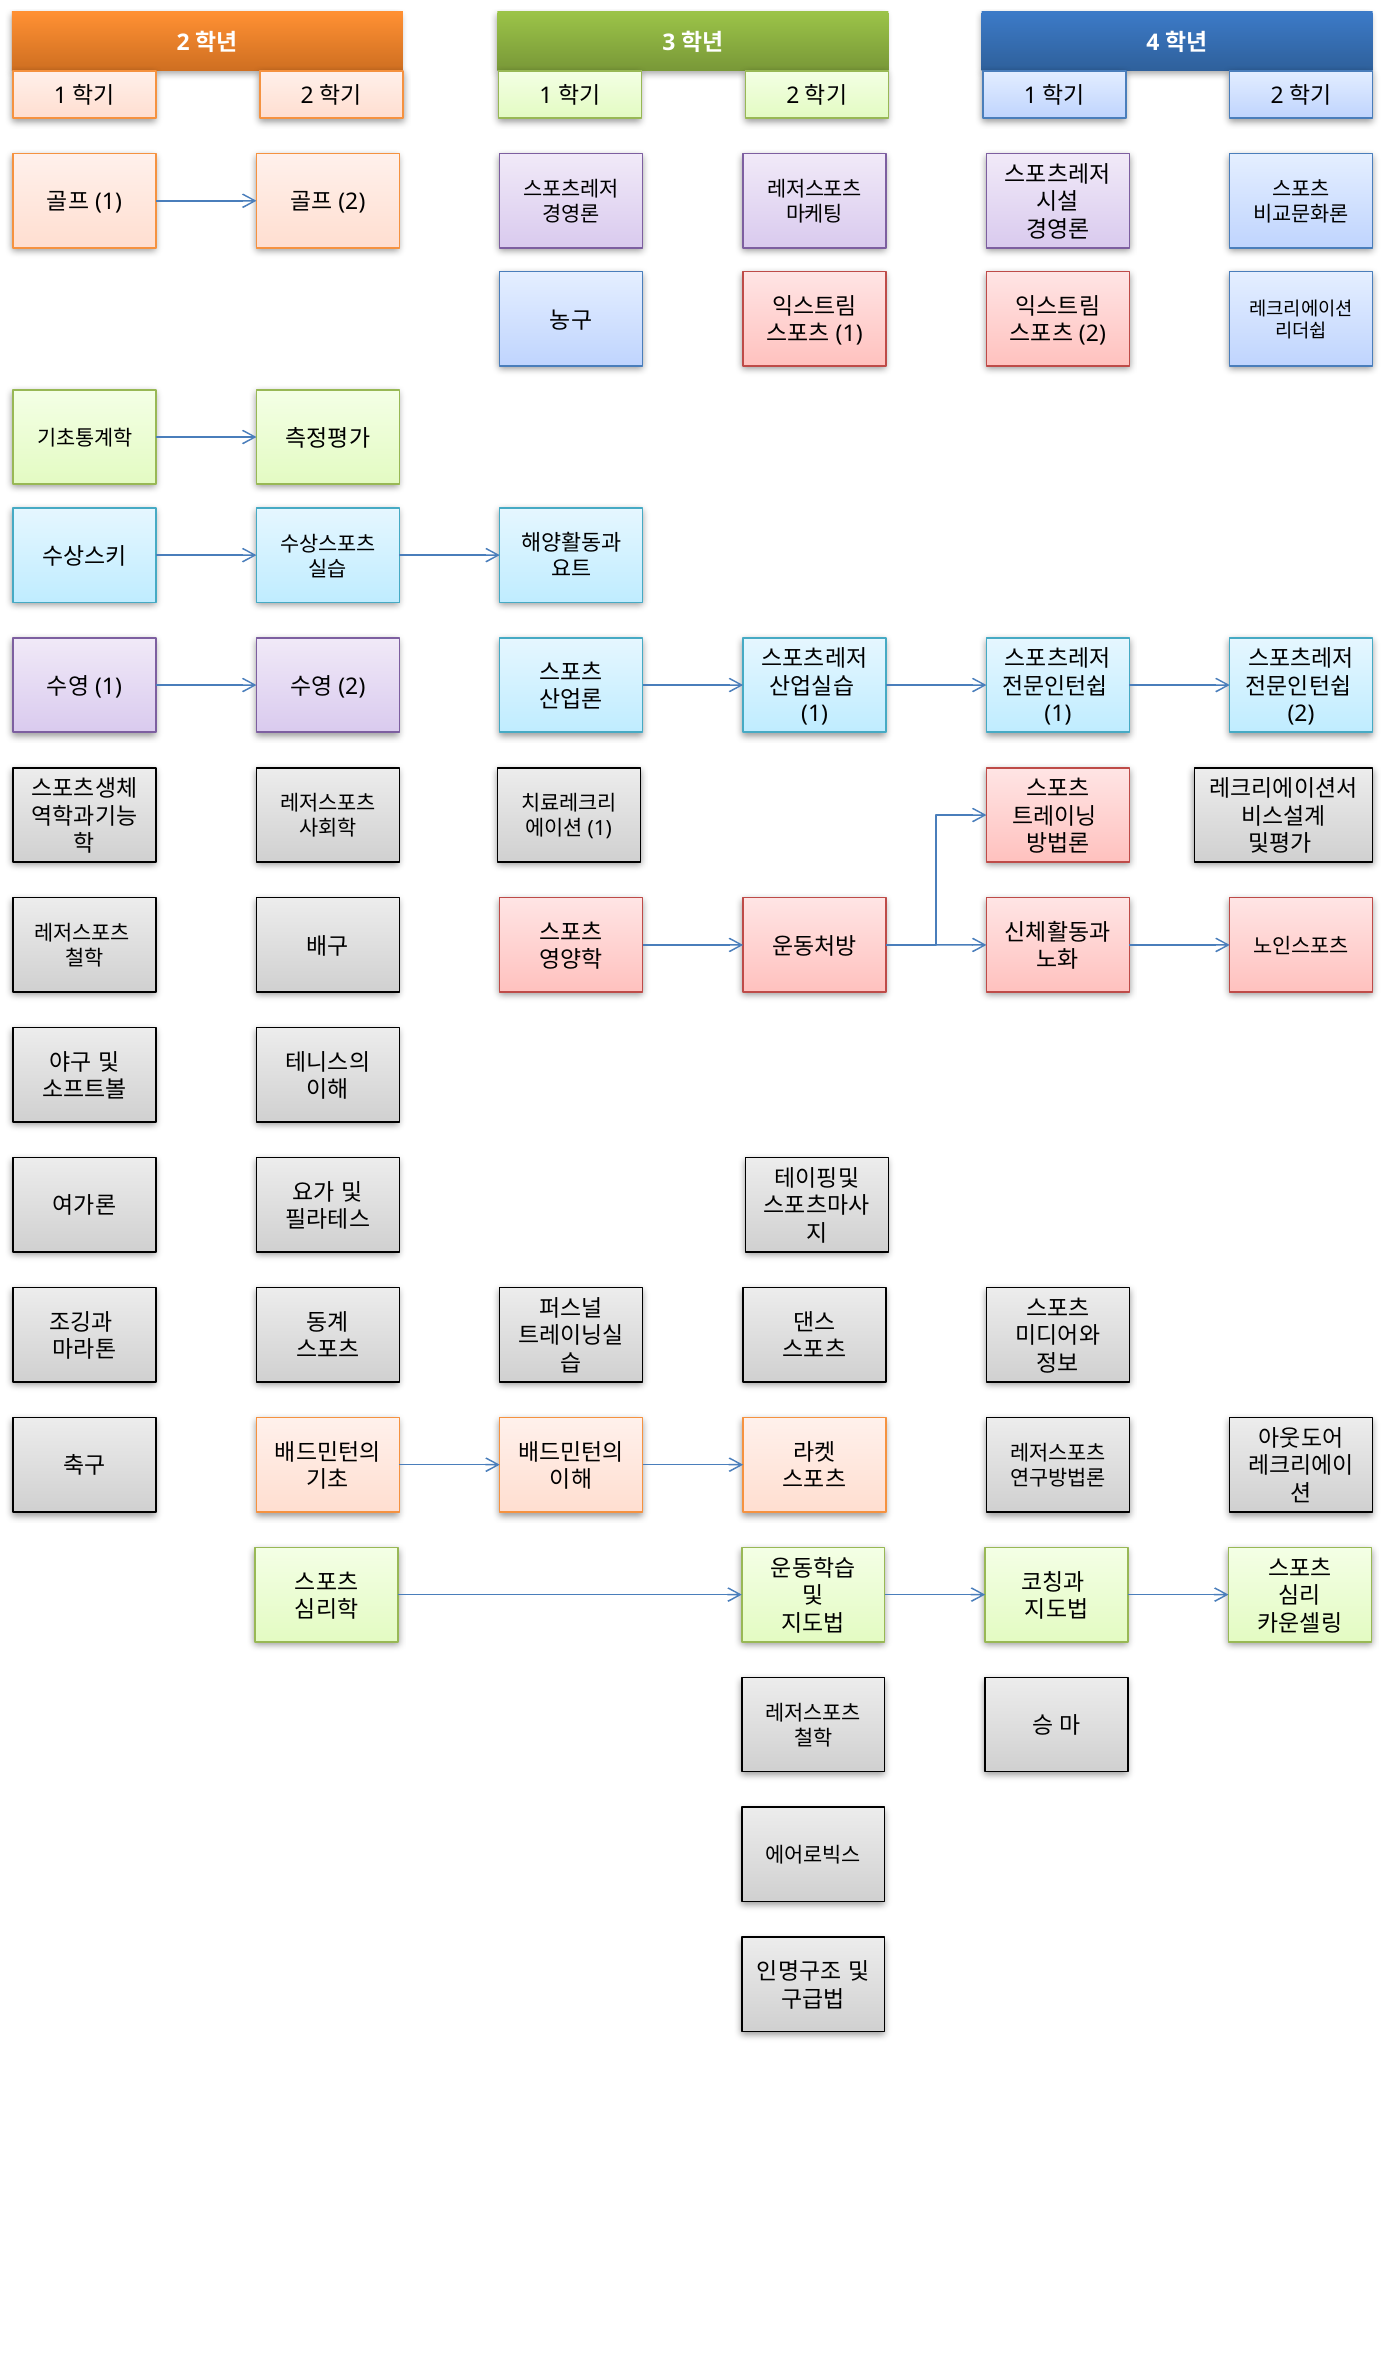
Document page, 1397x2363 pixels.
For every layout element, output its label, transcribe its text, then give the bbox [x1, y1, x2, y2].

text_box 스포츠레저시설 경영론 [986, 153, 1130, 249]
text_box 1학기 [12, 70, 157, 119]
text_box 코칭과 지도법 [984, 1547, 1129, 1643]
text_box 신체활동과 노화 [986, 897, 1130, 993]
text_box 댄스 스포츠 [742, 1287, 887, 1383]
text_box 에어로빅스 [741, 1806, 885, 1902]
text_box 기초통계학 [12, 389, 157, 485]
text_box 배구 [256, 897, 400, 993]
text_box 레크리에이션 리더쉽 [1229, 271, 1373, 367]
text_box 측정평가 [256, 389, 400, 485]
text_box 야구 및 소프트볼 [12, 1027, 157, 1123]
text_box 스포츠 심리학 [254, 1547, 399, 1643]
text_box 익스트림 스포츠(2) [986, 271, 1130, 367]
text_box 스포츠 트레이닝 방법론 [986, 767, 1130, 863]
text_box 동계 스포츠 [256, 1287, 400, 1383]
text_box 축구 [12, 1417, 157, 1513]
text_box 농구 [499, 271, 643, 367]
text_box 스포츠 미디어와 정보 [986, 1287, 1130, 1383]
text_box 스포츠레저 산업실습(1) [742, 637, 887, 733]
text_box 여가론 [12, 1157, 157, 1253]
text_box 골프(2) [256, 153, 400, 249]
text_box 레저스포츠 마케팅 [742, 153, 887, 249]
text_box 배드민턴의 이해 [499, 1417, 643, 1513]
text_box 스포츠레저전문인턴쉽(1) [986, 637, 1130, 733]
text_box 요가 및 필라테스 [256, 1157, 400, 1253]
text_box 인명구조 및 구급법 [741, 1936, 885, 2032]
text_box 테이핑및 스포츠마사지 [745, 1157, 889, 1253]
text_box 해양활동과 요트 [499, 507, 643, 603]
text_box 2학기 [259, 70, 404, 119]
text_box 수상스포츠실습 [256, 507, 400, 603]
text_box 레저스포츠연구방법론 [986, 1417, 1130, 1513]
text_box 수상스키 [12, 507, 157, 603]
text_box 골프(1) [12, 153, 157, 249]
text_box 레저스포츠 철학 [12, 897, 157, 993]
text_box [885, 814, 987, 946]
text_box 치료레크리에이션(1) [497, 767, 641, 863]
text_box 승 마 [984, 1677, 1129, 1772]
text_box 스포츠 비교문화론 [1229, 153, 1373, 249]
text_box 조깅과 마라톤 [12, 1287, 157, 1383]
text_box 3학년 [497, 11, 889, 71]
text_box 1학기 [982, 70, 1127, 119]
text_box 스포츠레저전문인턴쉽(2) [1229, 637, 1373, 733]
text_box 레저스포츠 철학 [741, 1677, 885, 1772]
text_box 2학기 [1229, 70, 1373, 119]
text_box 수영(1) [12, 637, 157, 733]
text_box 테니스의 이해 [256, 1027, 400, 1123]
text_box 2학년 [11, 11, 403, 71]
text_box 퍼스널 트레이닝실습 [499, 1287, 643, 1383]
text_box 레저스포츠사회학 [256, 767, 400, 863]
text_box 익스트림 스포츠(1) [742, 271, 887, 367]
text_box 아웃도어 레크리에이션 [1229, 1417, 1373, 1513]
text_box 스포츠레저 경영론 [499, 153, 643, 249]
text_box 스포츠생체역학과기능학 [12, 767, 157, 863]
text_box 스포츠 영양학 [499, 897, 643, 993]
text_box 배드민턴의 기초 [256, 1417, 400, 1513]
text_box 노인스포츠 [1229, 897, 1373, 993]
text_box 스포츠 심리 카운셀링 [1228, 1547, 1372, 1643]
text_box 수영(2) [256, 637, 400, 733]
text_box 4학년 [981, 11, 1373, 71]
text_box 운동처방 [742, 897, 887, 993]
text_box 스포츠 산업론 [499, 637, 643, 733]
text_box 레크리에이션서비스설계 및평가 [1194, 767, 1373, 863]
text_box 1학기 [498, 70, 642, 119]
text_box 2학기 [745, 70, 889, 119]
text_box 라켓 스포츠 [742, 1417, 887, 1513]
text_box 운동학습 및 지도법 [741, 1547, 885, 1643]
